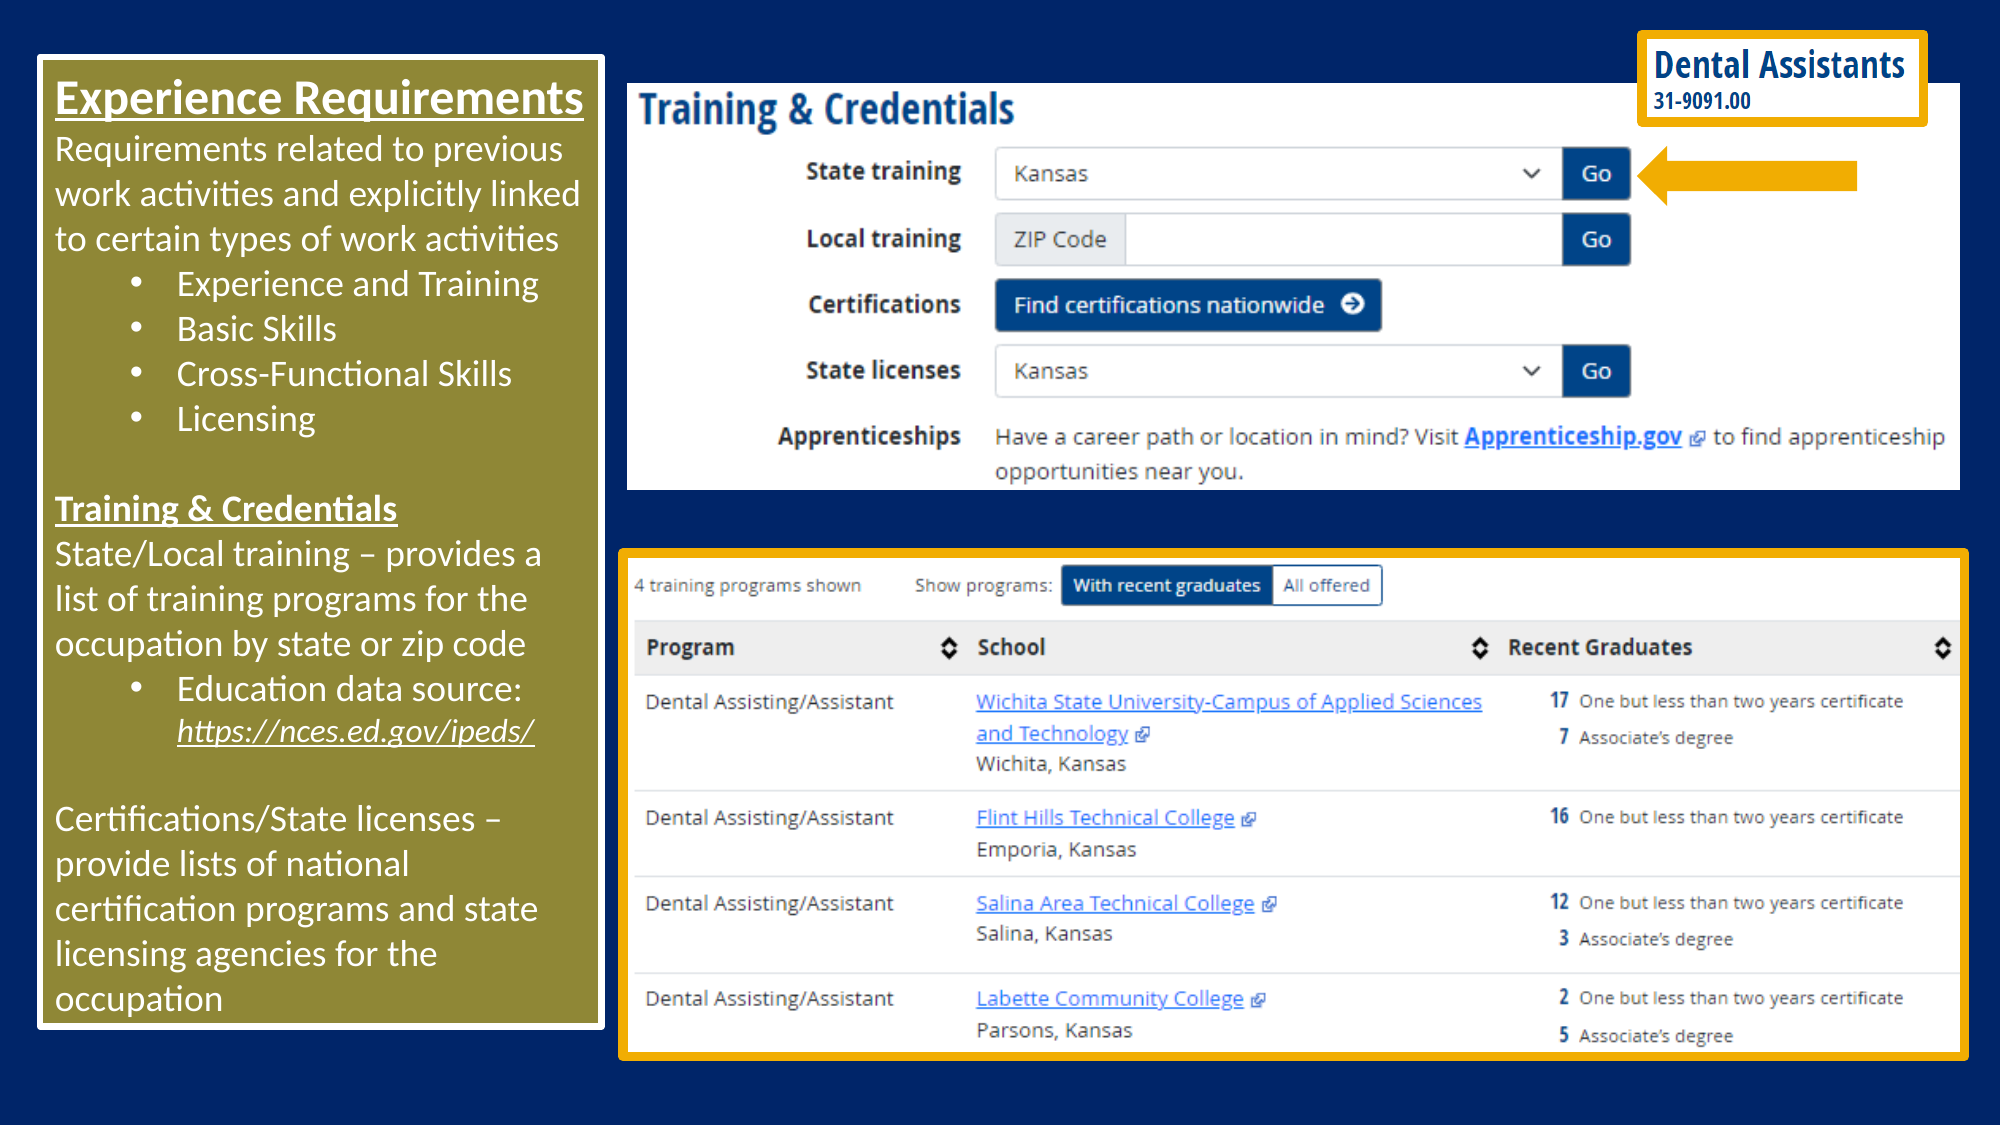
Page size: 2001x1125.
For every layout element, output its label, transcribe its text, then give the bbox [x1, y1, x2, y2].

picture [627, 39, 1960, 490]
picture [627, 557, 1960, 1052]
text_box Experience Requirements Requirements related to previous work activities and explicitly linked to certain types of work activities Experience and Training Basic Skills Cross-Functional Skills Licensing Training & Credentials State/Local training – provides a list of training programs for the occupation by state or zip code Education data source: https://nces.ed.gov/ipeds/ Certifications/State licenses – provide lists of national certification programs and state licensing agencies for the occupation [40, 56, 602, 1027]
